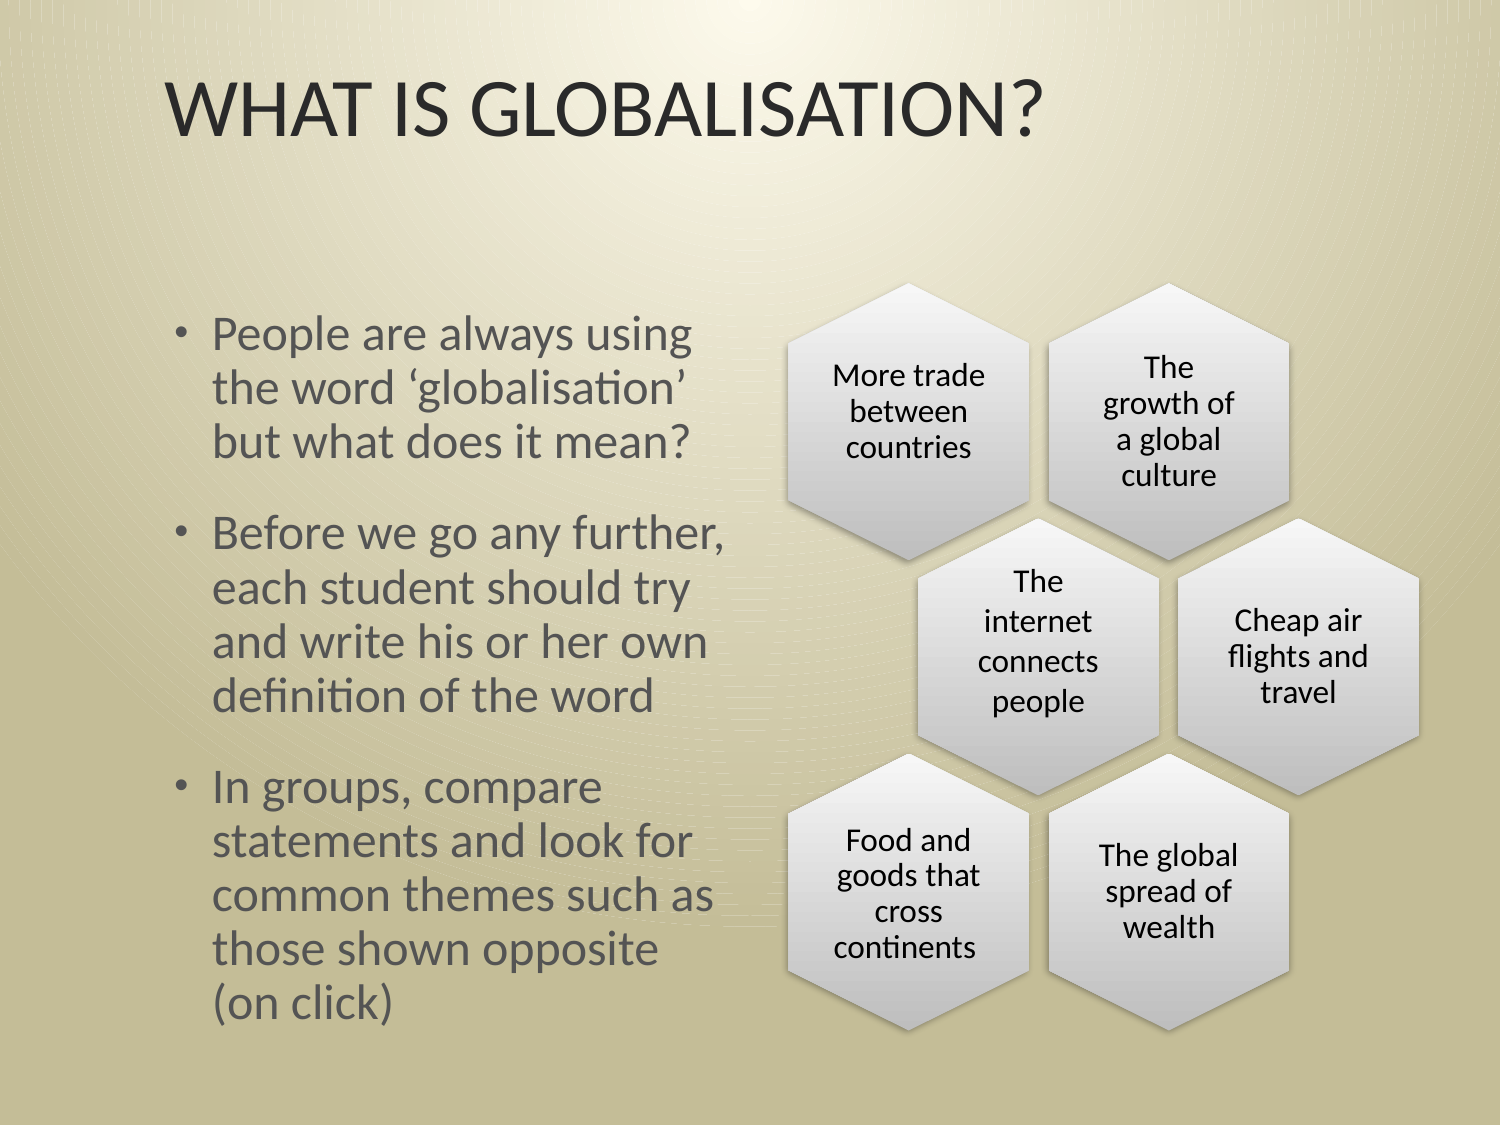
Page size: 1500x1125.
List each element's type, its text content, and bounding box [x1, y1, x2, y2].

list People are always using the word ‘globalisation’ but what does it mean? Before we go any further, each student should try and write his or her own definition of the word In groups, compare statements and look for common themes such as those shown opposite (on click) [151, 299, 602, 1035]
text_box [607, 231, 1500, 1083]
title What is globalisation? [149, 45, 1447, 263]
